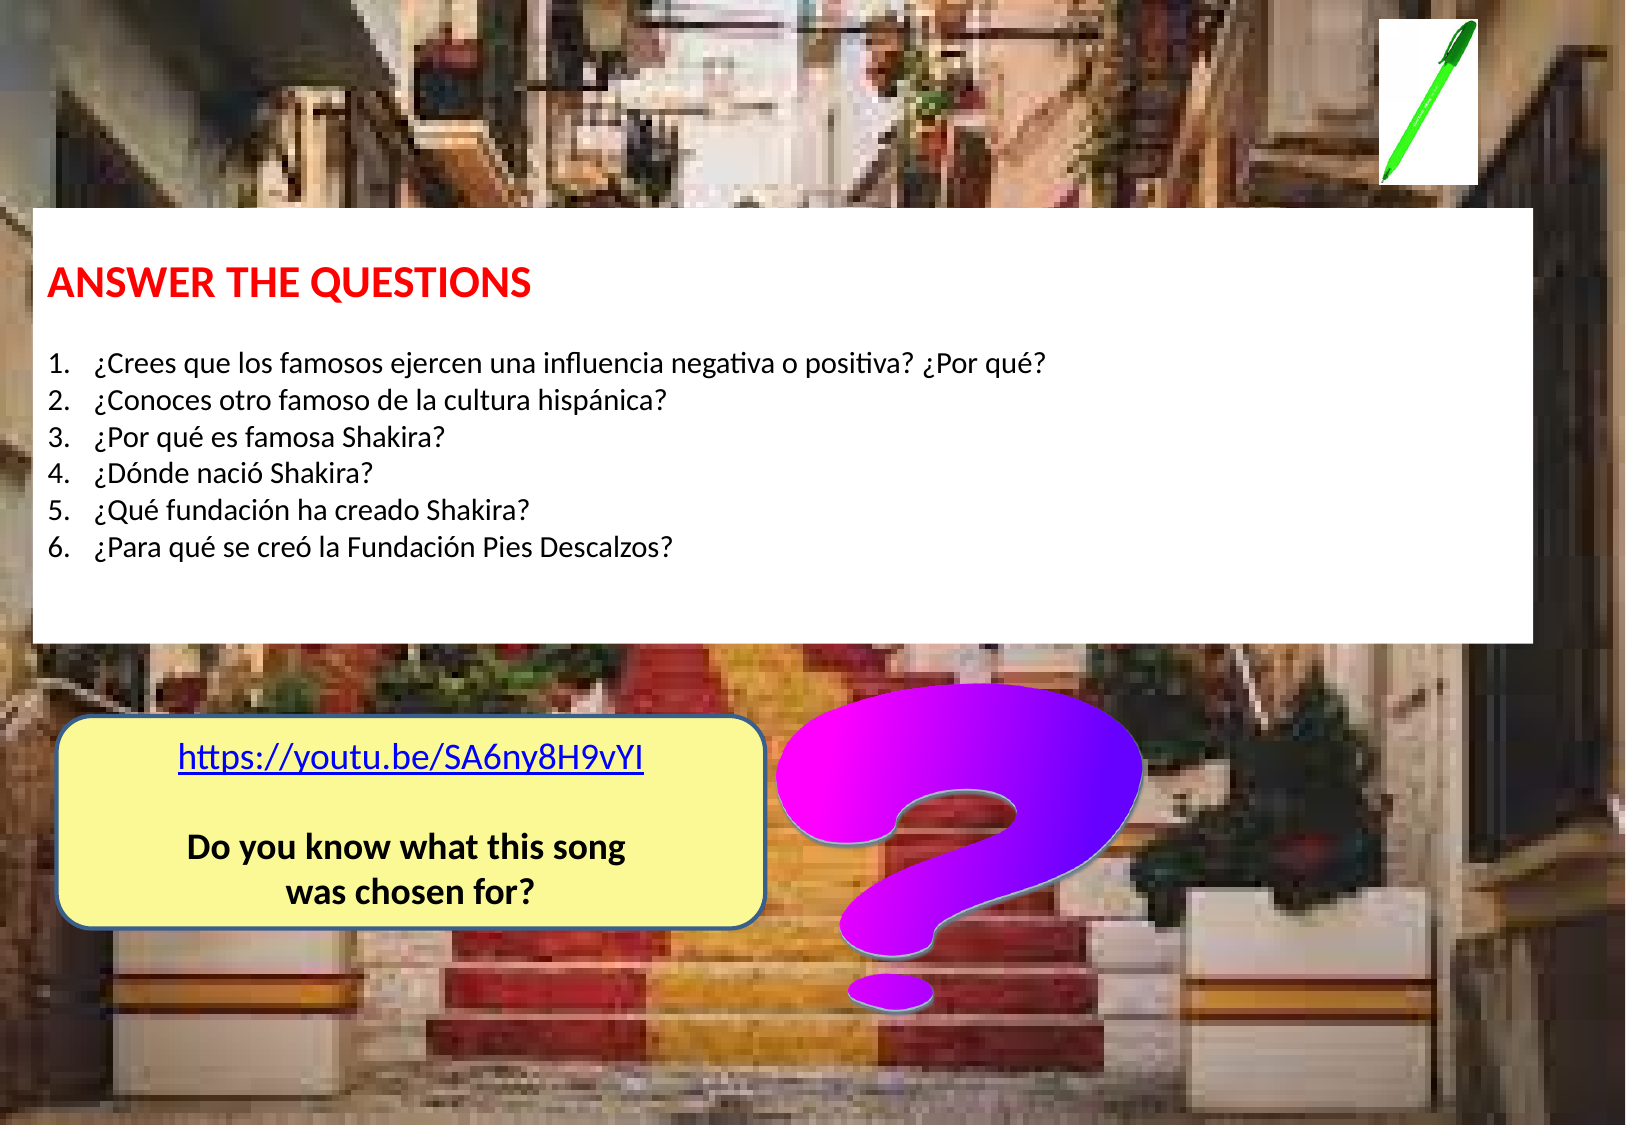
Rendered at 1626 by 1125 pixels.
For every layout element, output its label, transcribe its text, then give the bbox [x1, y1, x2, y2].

text_box ANSWER THE QUESTIONS ¿Crees que los famosos ejercen una influencia negativa o positiva? ¿Por qué? ¿Conoces otro famoso de la cultura hispánica? ¿Por qué es famosa Shakira? ¿Dónde nació Shakira? ¿Qué fundación ha creado Shakira? ¿Para qué se creó la Fundación Pies Descalzos? [32, 208, 1534, 644]
picture [0, 0, 1626, 1125]
text_box https://youtu.be/SA6ny8H9vYI Do you know what this song was chosen for? [54, 713, 677, 931]
